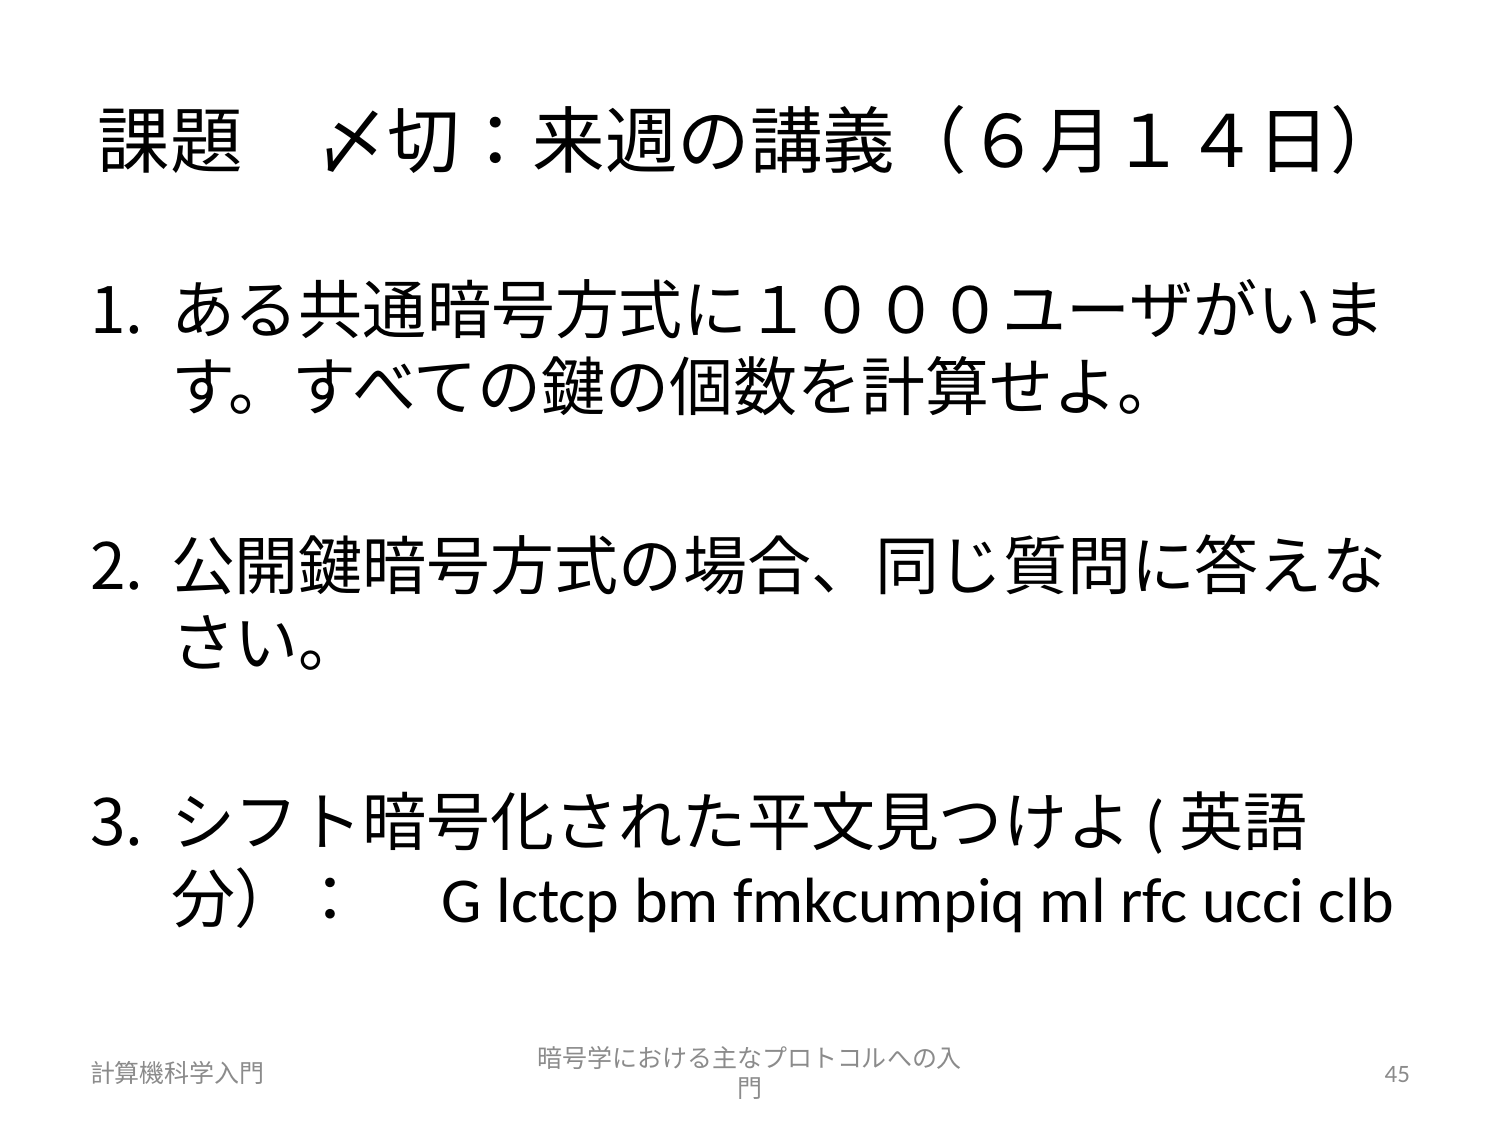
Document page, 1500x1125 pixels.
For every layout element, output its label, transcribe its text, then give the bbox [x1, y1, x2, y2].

slide_number 計算機科学入門 [75, 1042, 425, 1103]
title 課題 〆切：来週の講義（６月１４日） [75, 45, 1425, 233]
footer 暗号学における主なプロトコルへの入門 [512, 1042, 988, 1103]
slide_number 45 [1074, 1042, 1425, 1103]
list ある共通暗号方式に１０００ユーザがいます。すべての鍵の個数を計算せよ。 公開鍵暗号方式の場合、同じ質問に答えなさい。 シフト暗号化された平文見つけよ(英語分）： G lctcp bm fmkcumpiq ml rfc ucci clb [75, 262, 1425, 1005]
